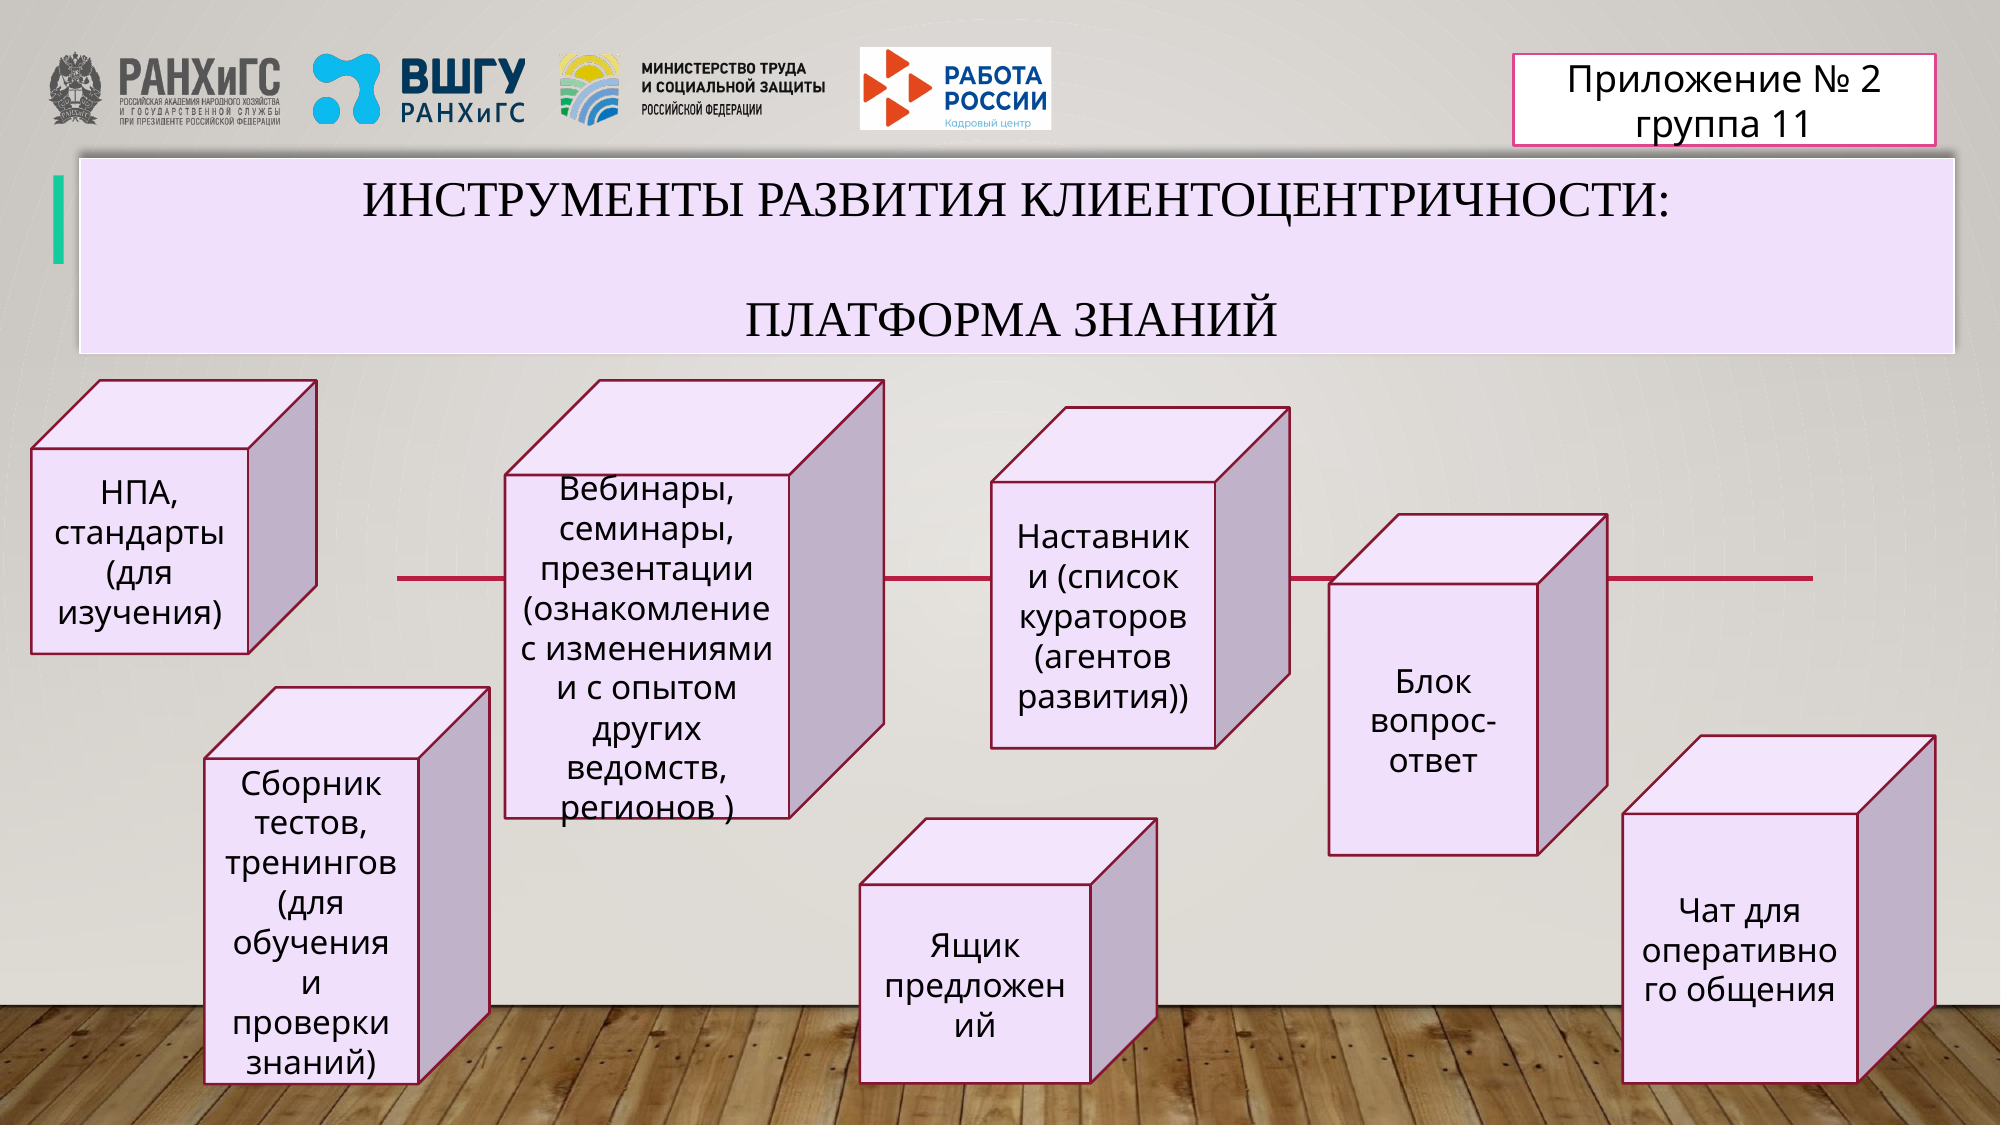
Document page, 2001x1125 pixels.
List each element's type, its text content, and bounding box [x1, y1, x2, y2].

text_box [48, 47, 1052, 130]
text_box Приложение № 2 группа 11 [1513, 53, 1936, 146]
text_box Вебинары, семинары, презентации (ознакомление с изменениями и с опытом других ведомств, регионов ) [505, 380, 884, 819]
text_box Ящик предложений [859, 818, 1157, 1084]
text_box Чат для оперативного общения [1622, 735, 1936, 1084]
text_box [1145, 736, 1328, 802]
text_box НПА, стандарты (для изучения) [31, 380, 317, 654]
text_box Блок вопрос-ответ [1328, 514, 1608, 856]
text_box Наставники (список кураторов (агентов развития)) [991, 407, 1290, 749]
picture [0, 1005, 2000, 1125]
text_box Сборник тестов, тренингов (для обучения и проверки знаний) [204, 687, 490, 1085]
text_box ИНСТРУМЕНТЫ РАЗВИТИЯ КЛИЕНТОЦЕНТРИЧНОСТИ: ПЛАТФОРМА ЗНАНИЙ [80, 158, 1954, 354]
